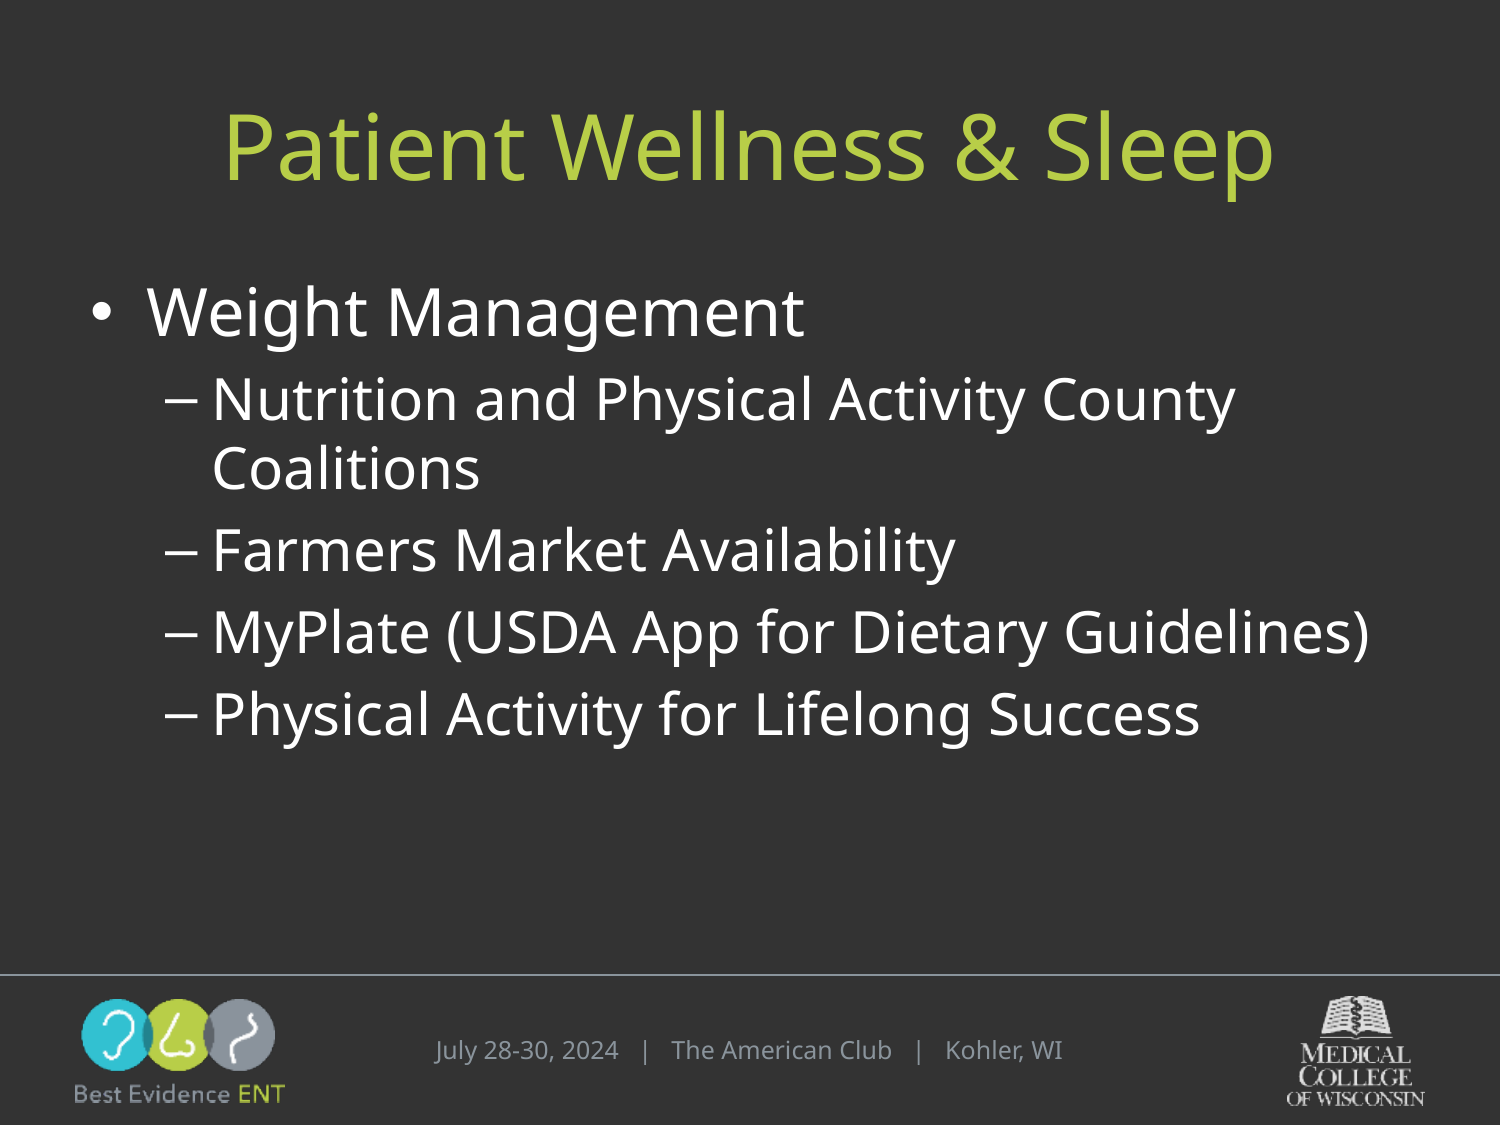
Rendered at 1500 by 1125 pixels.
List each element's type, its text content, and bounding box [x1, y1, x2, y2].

footer July 28-30, 2024 | The American Club | Kohler, WI [412, 1021, 1088, 1082]
picture [1287, 996, 1425, 1106]
title Patient Wellness & Sleep [75, 50, 1425, 238]
list Weight Management Nutrition and Physical Activity County Coalitions Farmers Market Availability MyPlate (USDA App for Dietary Guidelines) Physical Activity for Lifelong Success [75, 262, 1425, 950]
picture [75, 999, 285, 1103]
